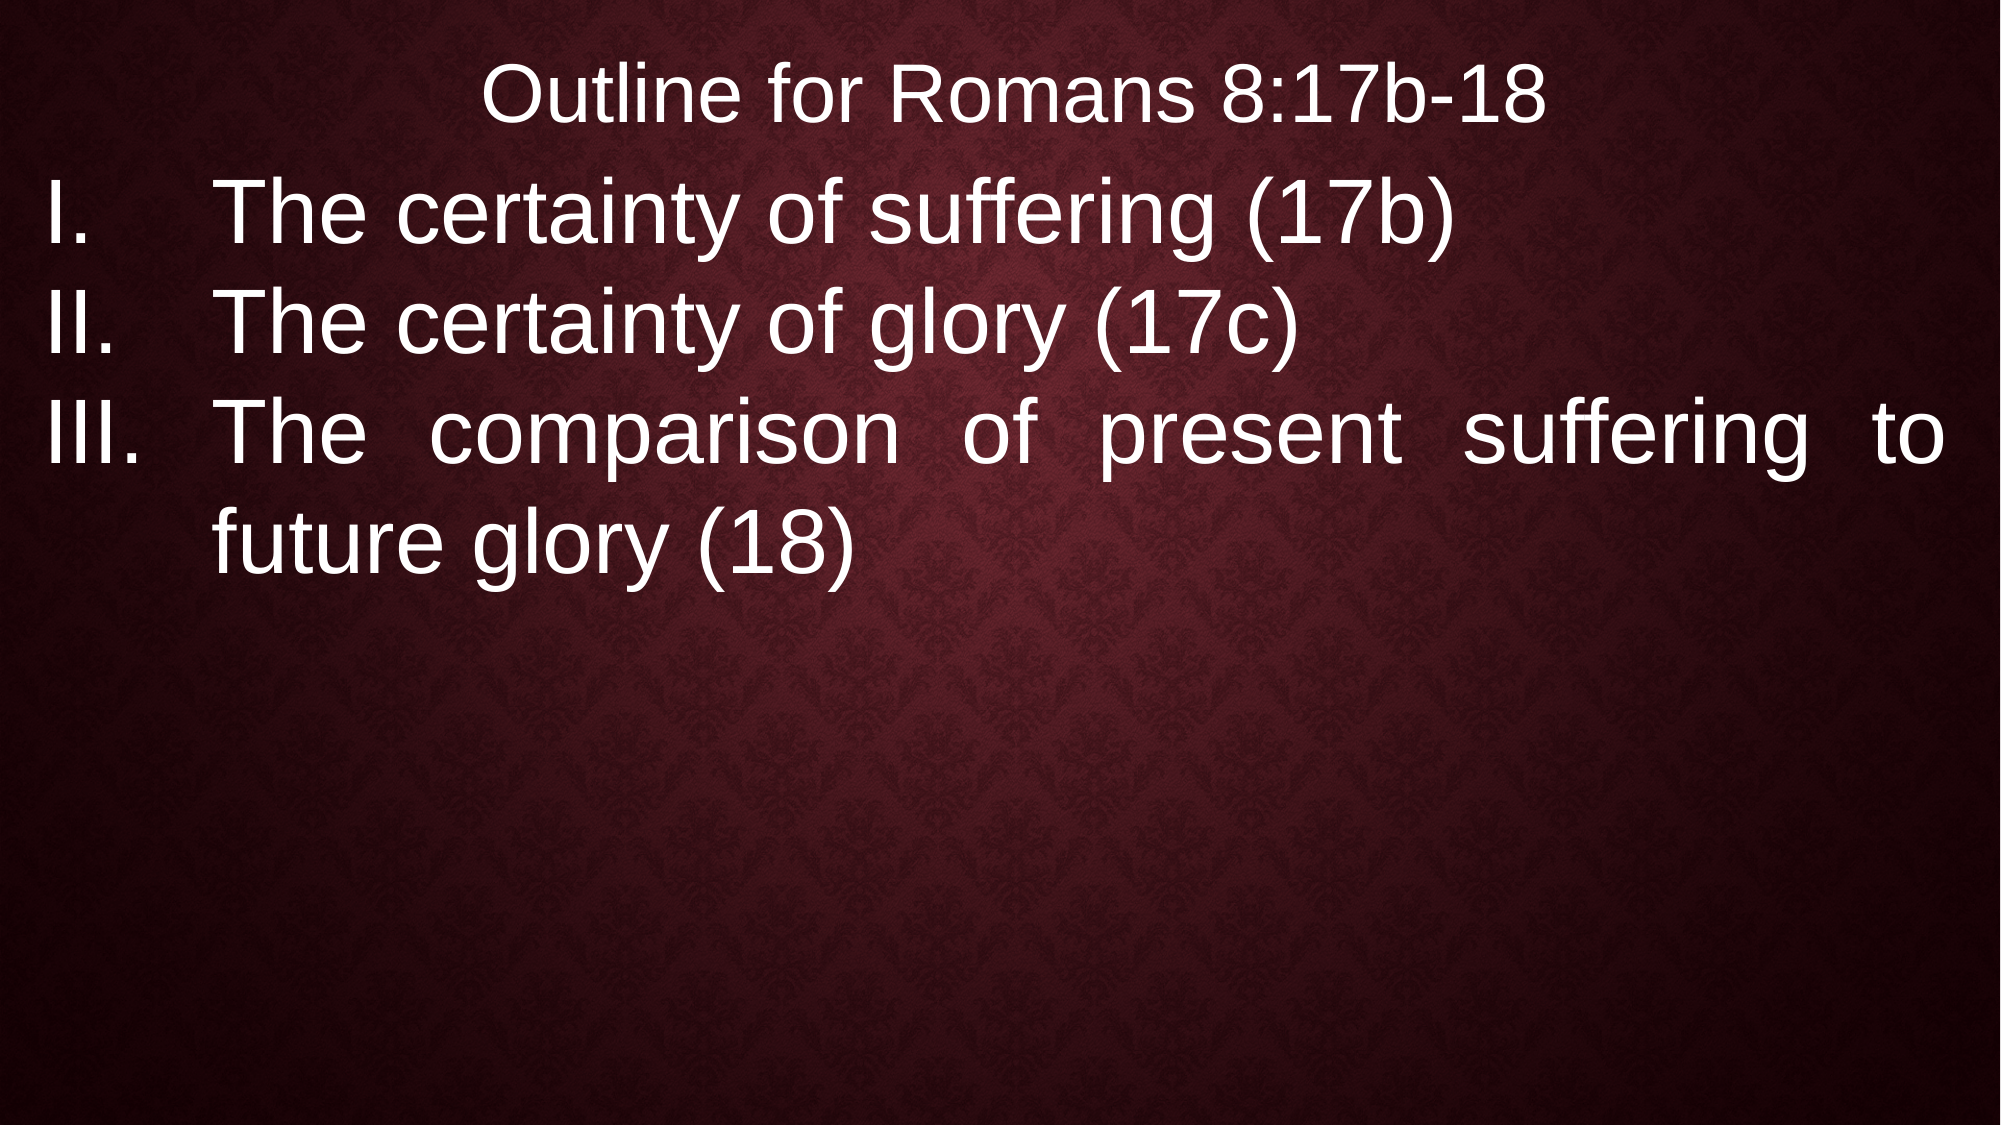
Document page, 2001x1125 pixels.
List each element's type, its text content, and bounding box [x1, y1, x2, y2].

text_box The certainty of suffering (17b) The certainty of glory (17c) The comparison of present suffering to future glory (18) [28, 144, 1965, 599]
text_box Outline for Romans 8:17b-18 [55, 31, 1974, 146]
